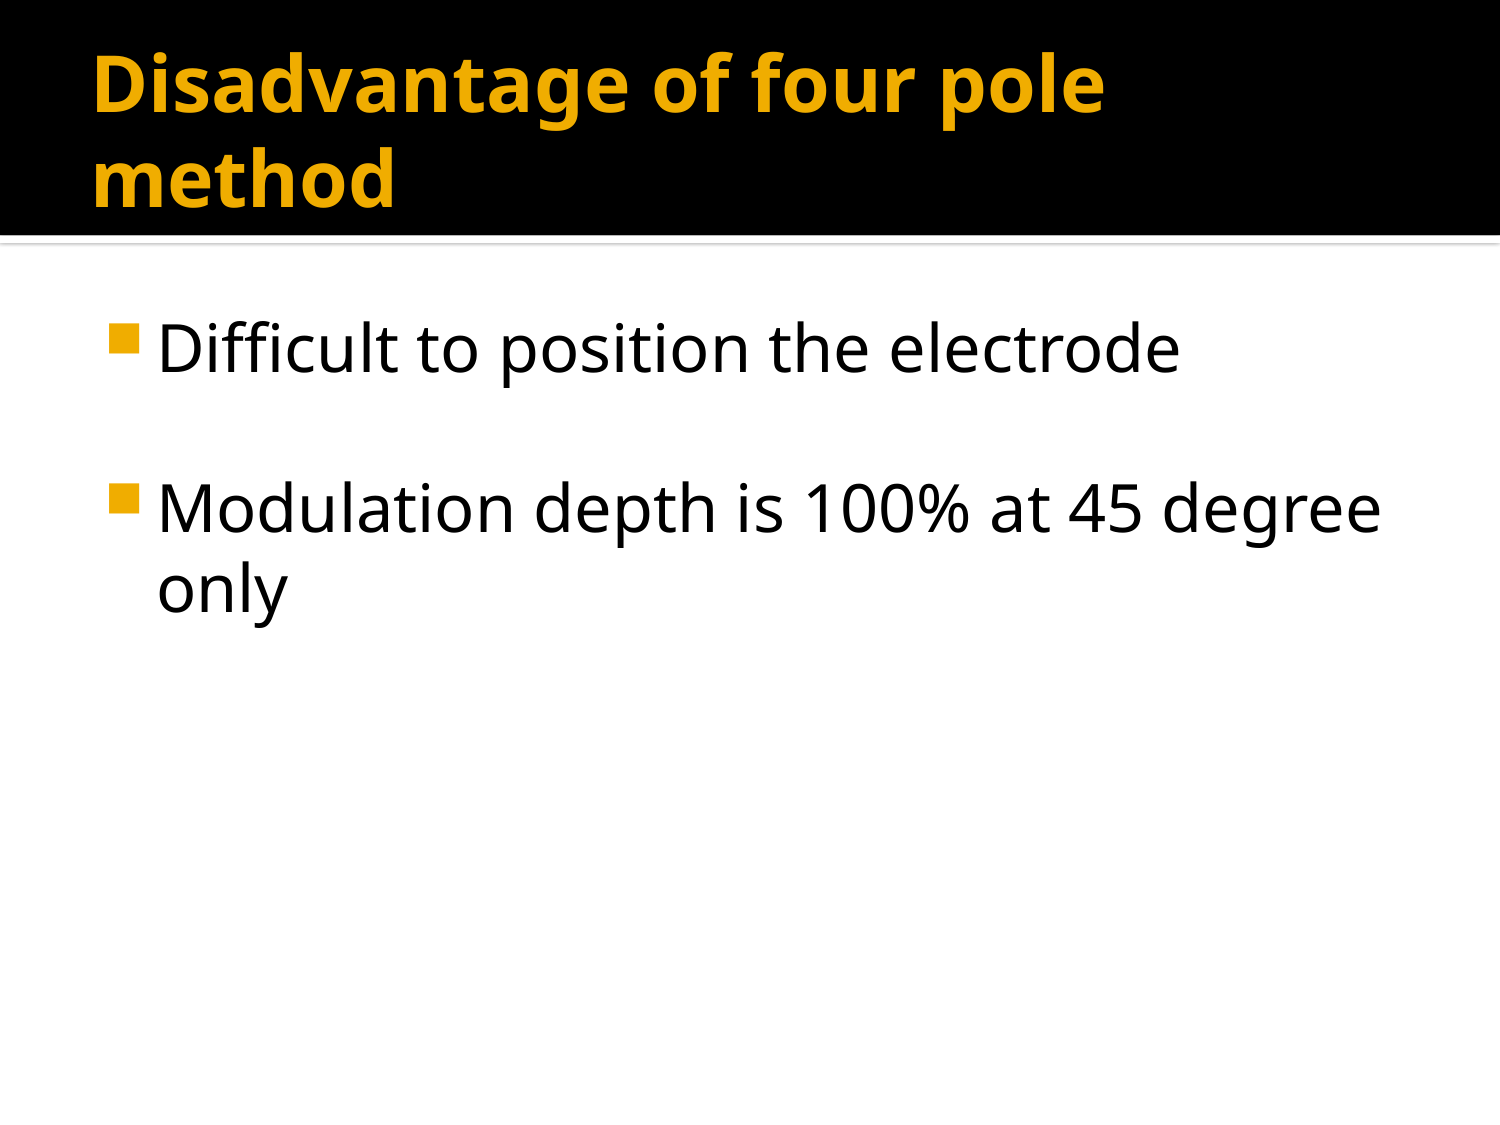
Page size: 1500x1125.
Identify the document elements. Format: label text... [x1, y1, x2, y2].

list Difficult to position the electrode Modulation depth is 100% at 45 degree only [75, 291, 1425, 1050]
title Disadvantage of four pole method [75, 25, 1425, 231]
